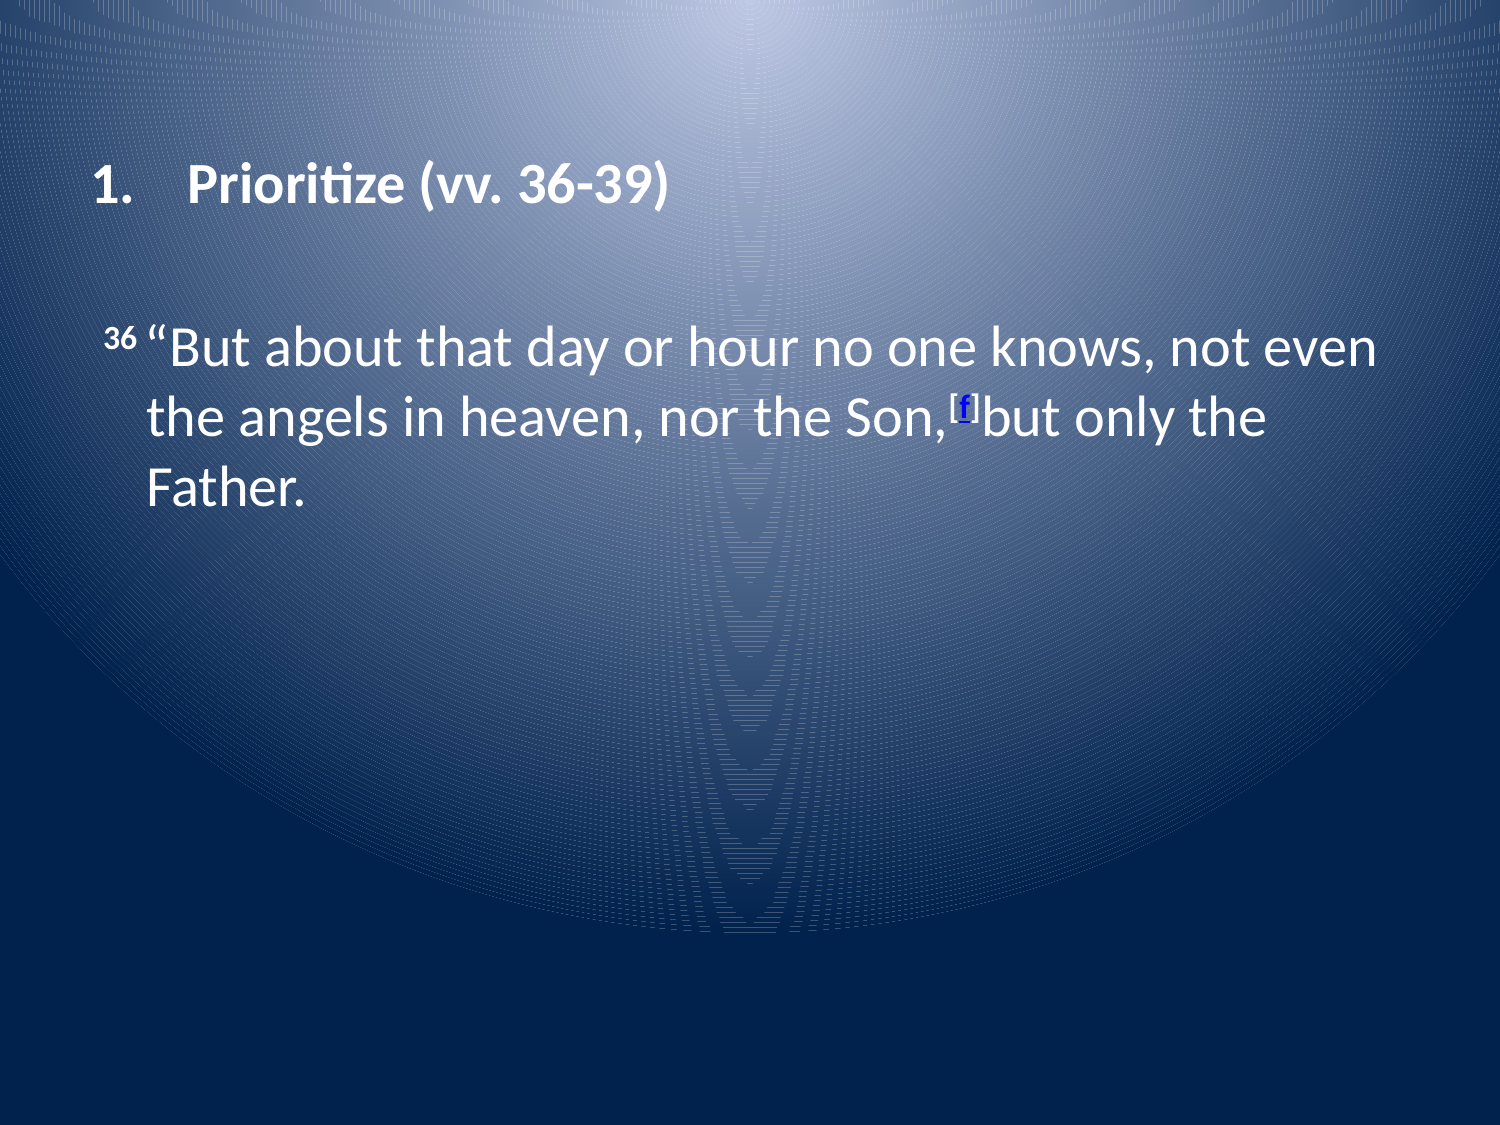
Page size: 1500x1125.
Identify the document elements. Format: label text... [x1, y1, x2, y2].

list 1. Prioritize (vv. 36-39) 36 “But about that day or hour no one knows, not even the angels in heaven, nor the Son,[f]but only the Father. [75, 137, 1425, 1005]
